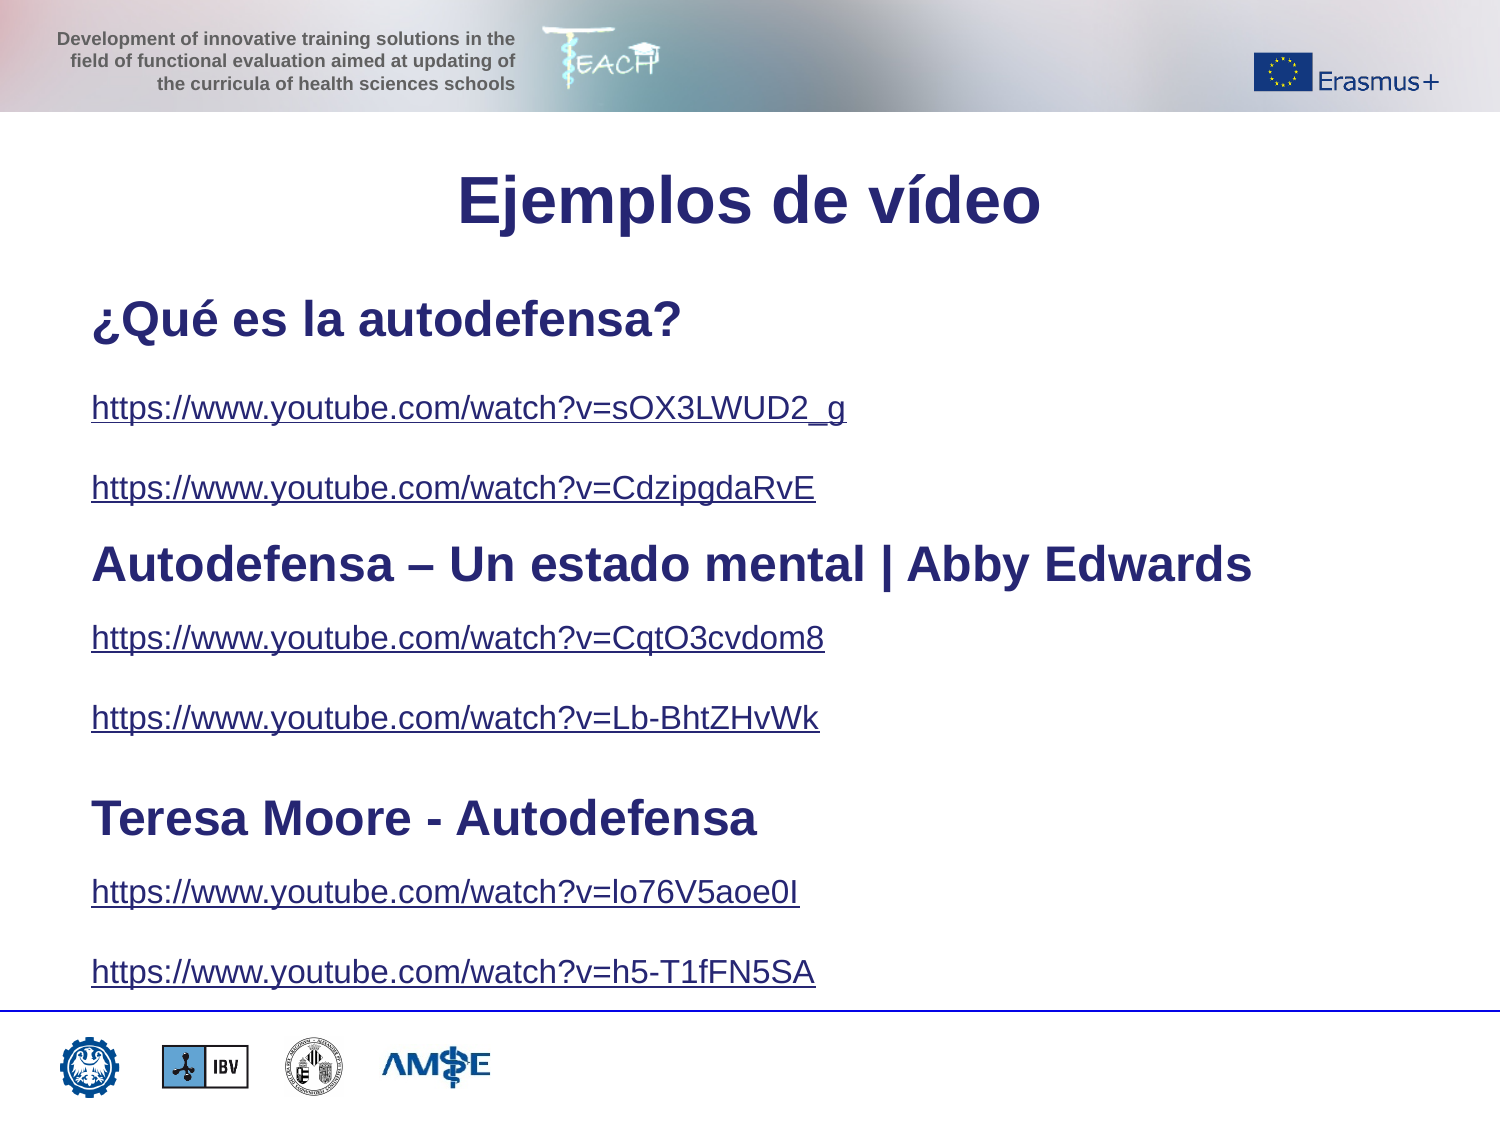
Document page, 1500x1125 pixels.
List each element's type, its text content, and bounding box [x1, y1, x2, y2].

picture [161, 1044, 249, 1089]
picture [0, 0, 1500, 112]
picture [53, 1035, 126, 1099]
picture [379, 1044, 491, 1089]
text_box ¿Qué es la autodefensa? https://www.youtube.com/watch?v=sOX3LWUD2_g https://www.youtube.com/watch?v=CdzipgdaRvE Autodefensa – Un estado mental | Abby Edwards https://www.youtube.com/watch?v=CqtO3cvdom8 https://www.youtube.com/watch?v=Lb-BhtZHvWk Teresa Moore - Autodefensa https://www.youtube.com/watch?v=lo76V5aoe0I https://www.youtube.com/watch?v=h5-T1fFN5SA [76, 278, 1400, 998]
picture [284, 1036, 344, 1097]
text_box Ejemplos de vídeo [327, 149, 1173, 245]
